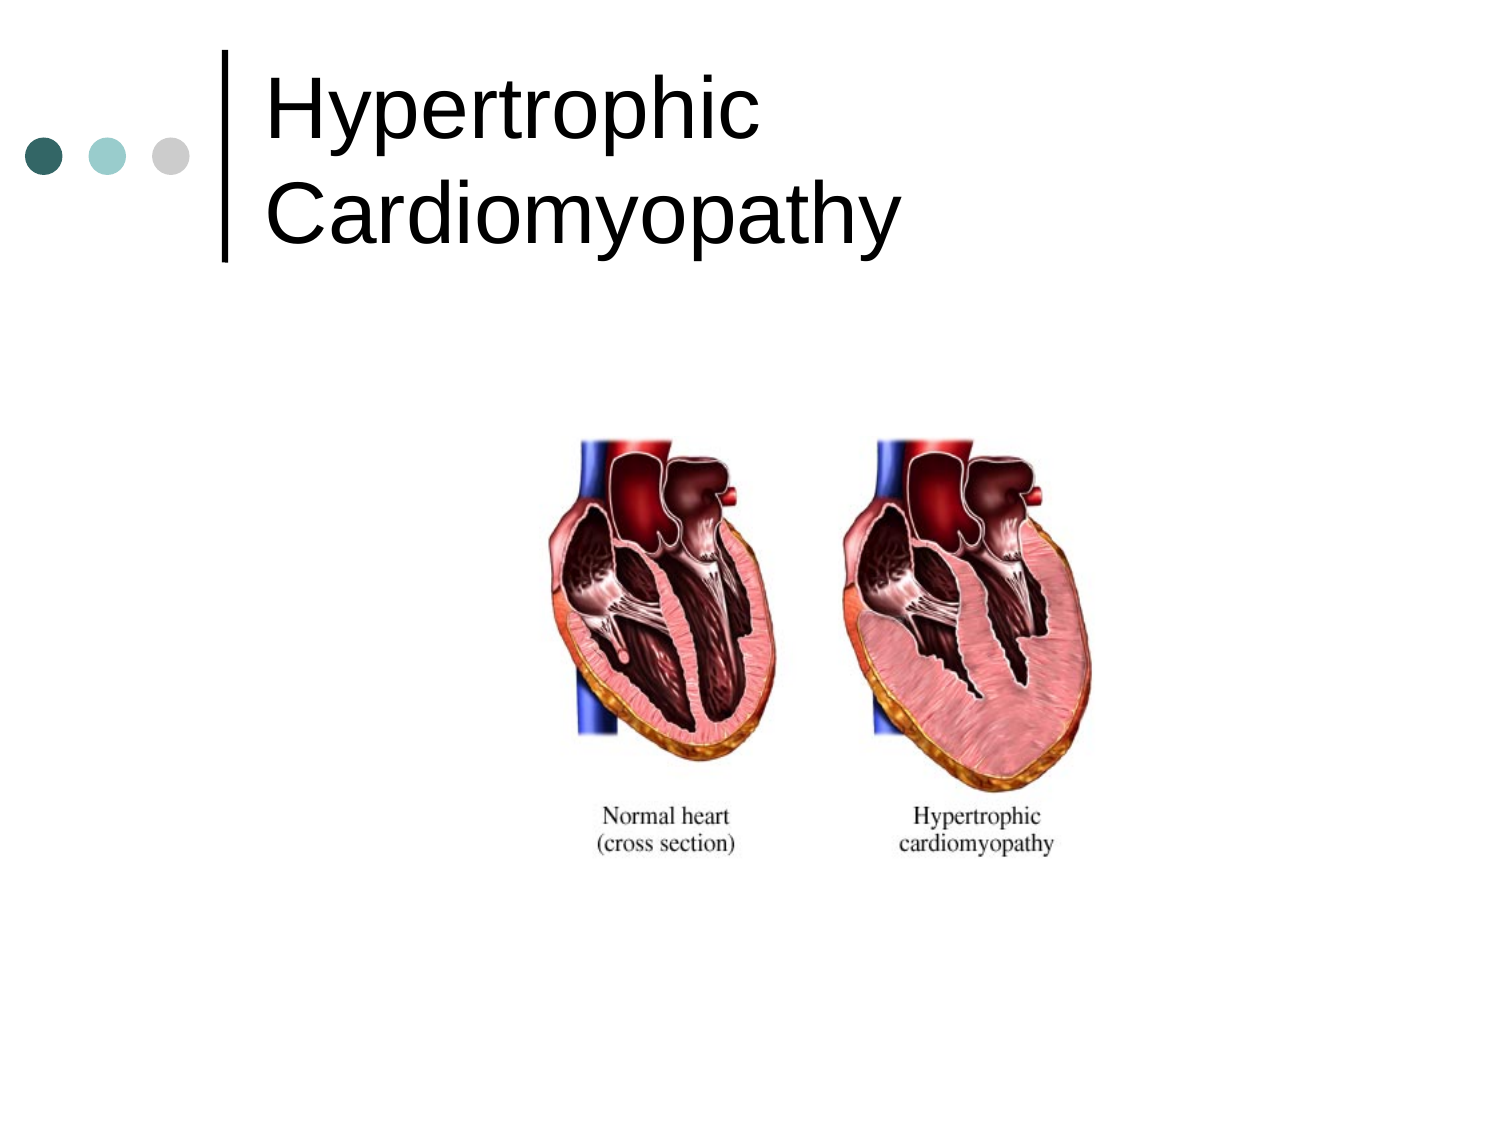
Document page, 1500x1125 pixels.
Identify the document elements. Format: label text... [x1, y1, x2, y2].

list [518, 436, 1132, 864]
title Hypertrophic Cardiomyopathy [249, 30, 1401, 282]
